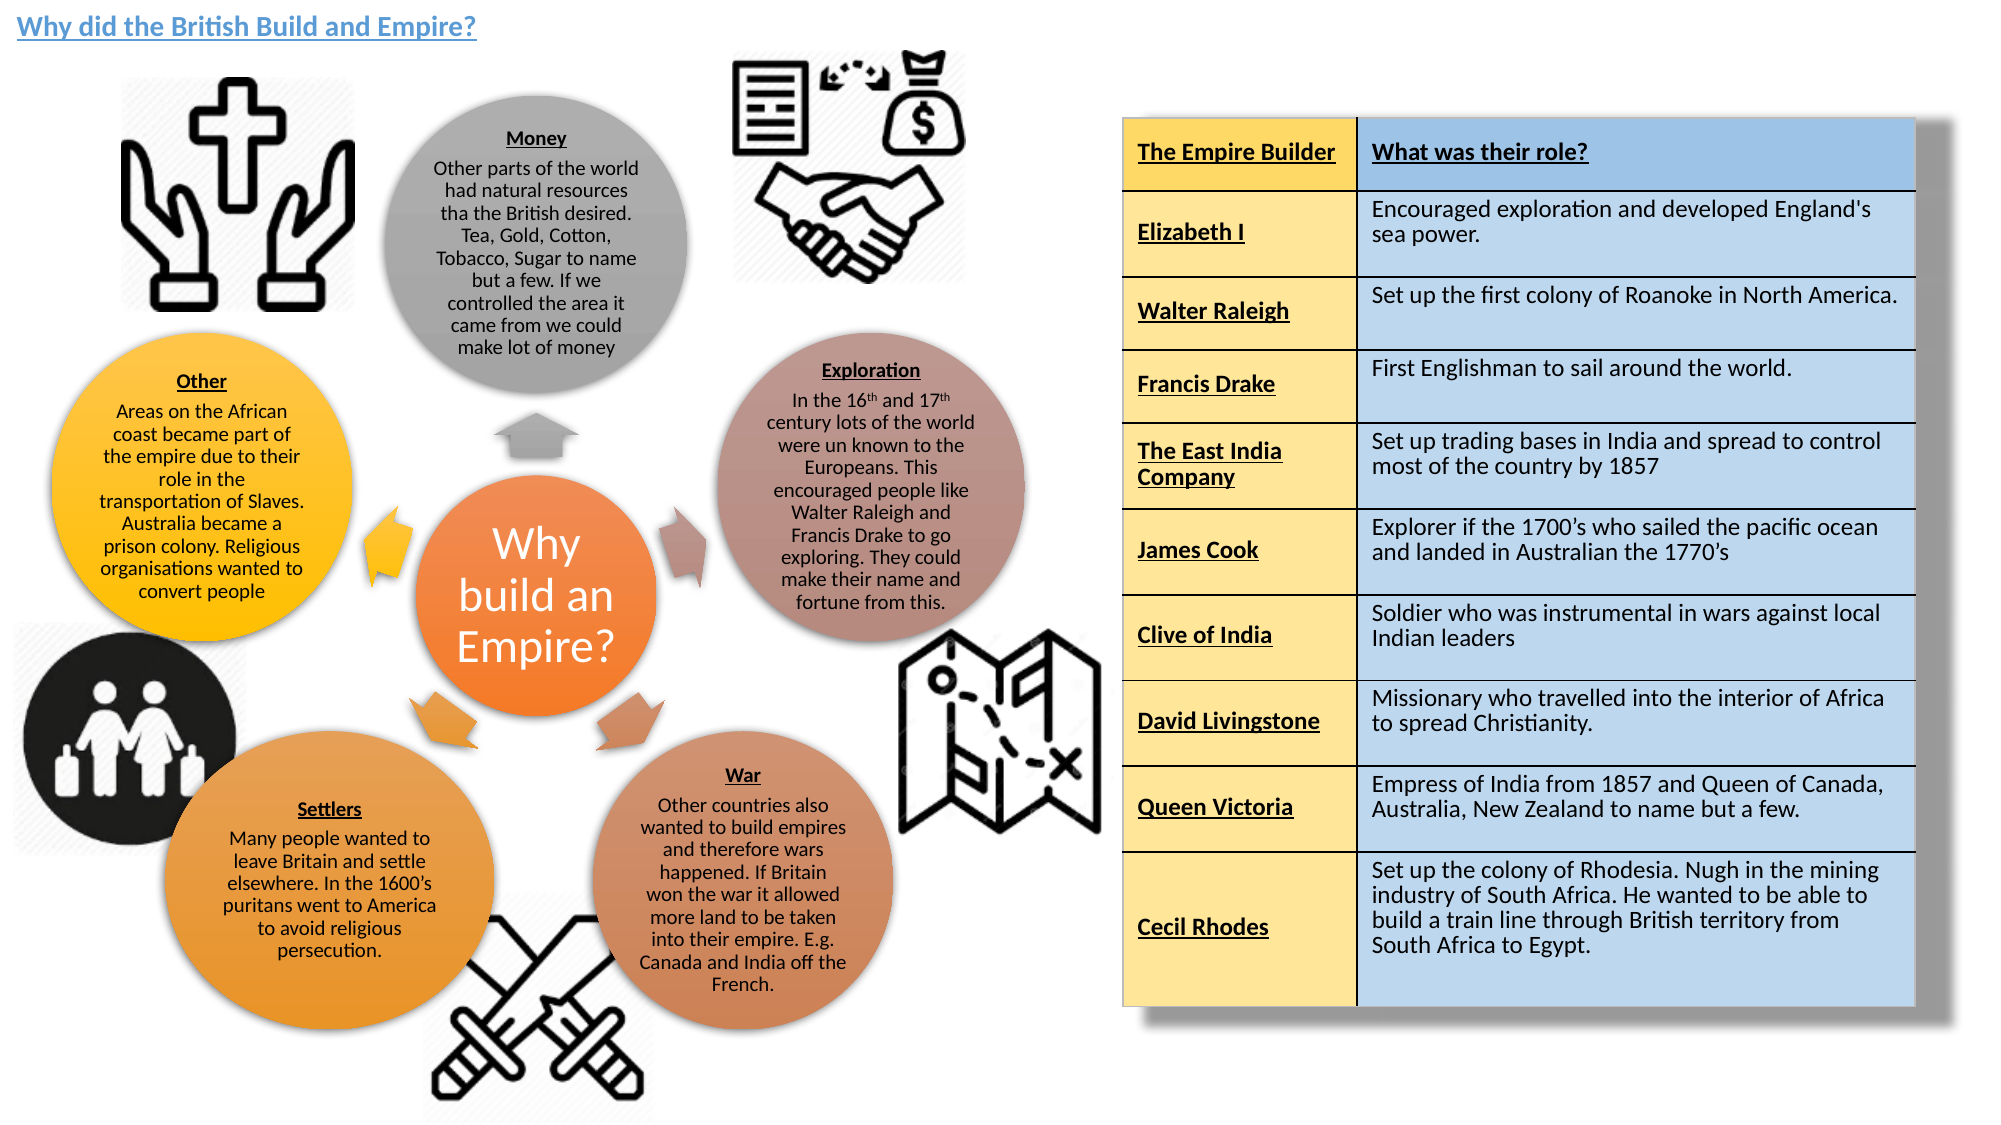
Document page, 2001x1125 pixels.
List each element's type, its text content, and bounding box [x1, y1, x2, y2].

picture [732, 50, 966, 284]
table_cell Francis Drake [1205, 351, 1356, 422]
table_cell Explorer if the 1700’s who sailed the pacific ocean and landed in Australian the 1770’s [1358, 510, 1914, 594]
text_box Why did the British Build and Empire? [1, 0, 493, 50]
table_cell Missionary who travelled into the interior of Africa to spread Christianity. [1358, 681, 1914, 765]
table_cell Soldier who was instrumental in wars against local Indian leaders [1358, 596, 1914, 680]
table_cell James Cook [1205, 510, 1356, 594]
picture [421, 1007, 655, 1125]
table_cell Set up the first colony of Roanoke in North America. [1358, 278, 1914, 349]
picture [121, 77, 355, 312]
table_cell Walter Raleigh [1205, 278, 1356, 349]
table_cell Empress of India from 1857 and Queen of Canada, Australia, New Zealand to name but a few. [1358, 767, 1914, 851]
table_cell First Englishman to sail around the world. [1358, 351, 1914, 422]
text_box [0, 117, 1205, 1007]
table_cell Encouraged exploration and developed England's sea power. [1358, 192, 1914, 276]
table_header The Empire Builder [1205, 119, 1356, 190]
table_header What was their role? [1358, 119, 1914, 190]
table_cell Clive of India [1205, 596, 1356, 680]
table_cell The East India Company [1205, 424, 1356, 508]
table_cell David Livingstone [1205, 681, 1356, 765]
table_cell Queen Victoria [1205, 767, 1356, 851]
table_cell Set up trading bases in India and spread to control most of the country by 1857 [1358, 424, 1914, 508]
table_cell Elizabeth I [1205, 192, 1356, 276]
table_cell Cecil Rhodes [1205, 853, 1356, 1006]
table_cell Set up the colony of Rhodesia. Nugh in the mining industry of South Africa. He wanted to be able to build a train line through British territory from South Africa to Egypt. [1358, 853, 1914, 1006]
